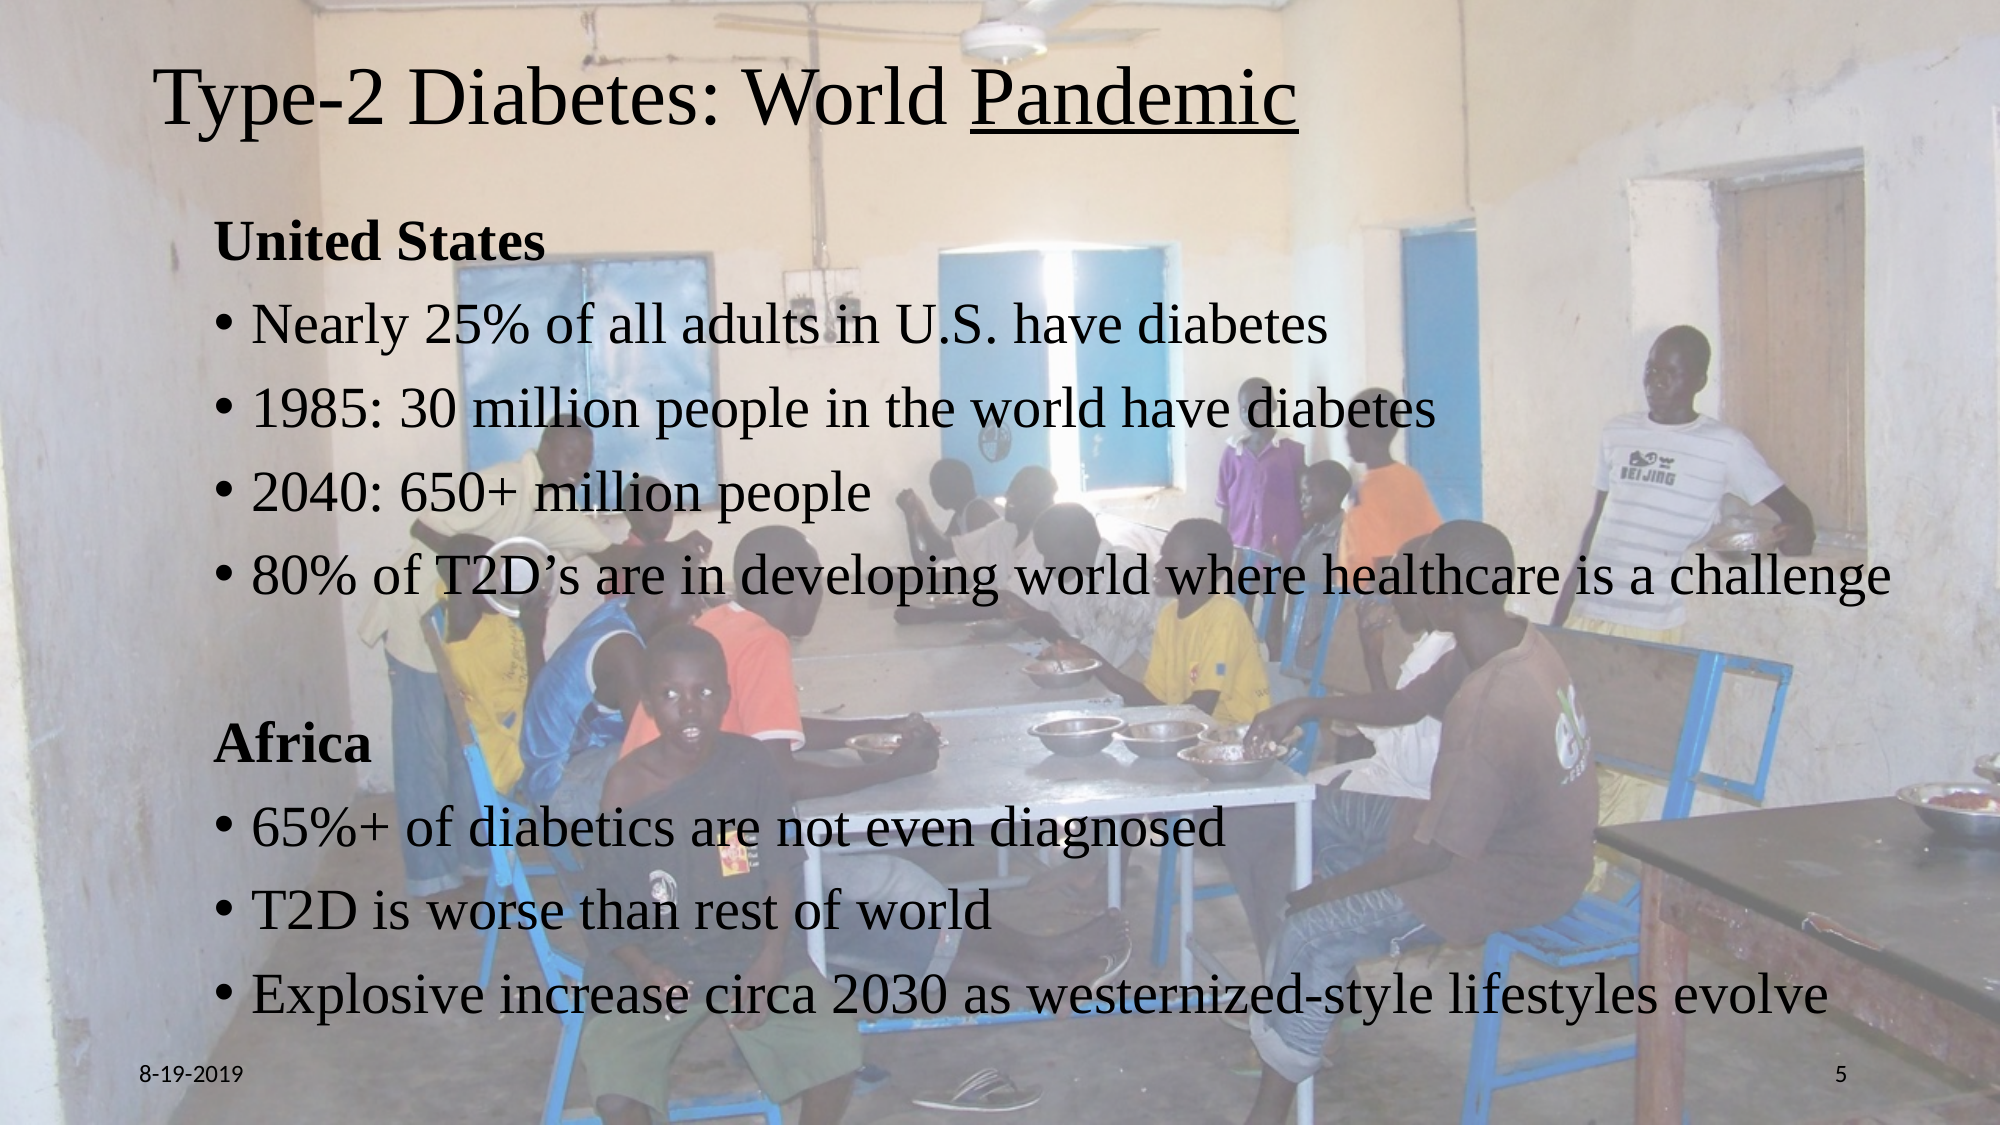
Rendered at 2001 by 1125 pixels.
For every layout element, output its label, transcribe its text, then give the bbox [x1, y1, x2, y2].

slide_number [124, 1042, 274, 1103]
list United States Nearly 25% of all adults in U.S. have diabetes 1985: 30 million people in the world have diabetes 2040: 650+ million people 80% of T2D’s are in developing world where healthcare is a challenge Africa 65%+ of diabetics are not even diagnosed T2D is worse than rest of world Explosive increase circa 2030 as westernized-style lifestyles evolve [198, 202, 1924, 1062]
title Type-2 Diabetes: World Pandemic [137, 16, 1863, 179]
slide_number 5 [1777, 1062, 1863, 1103]
